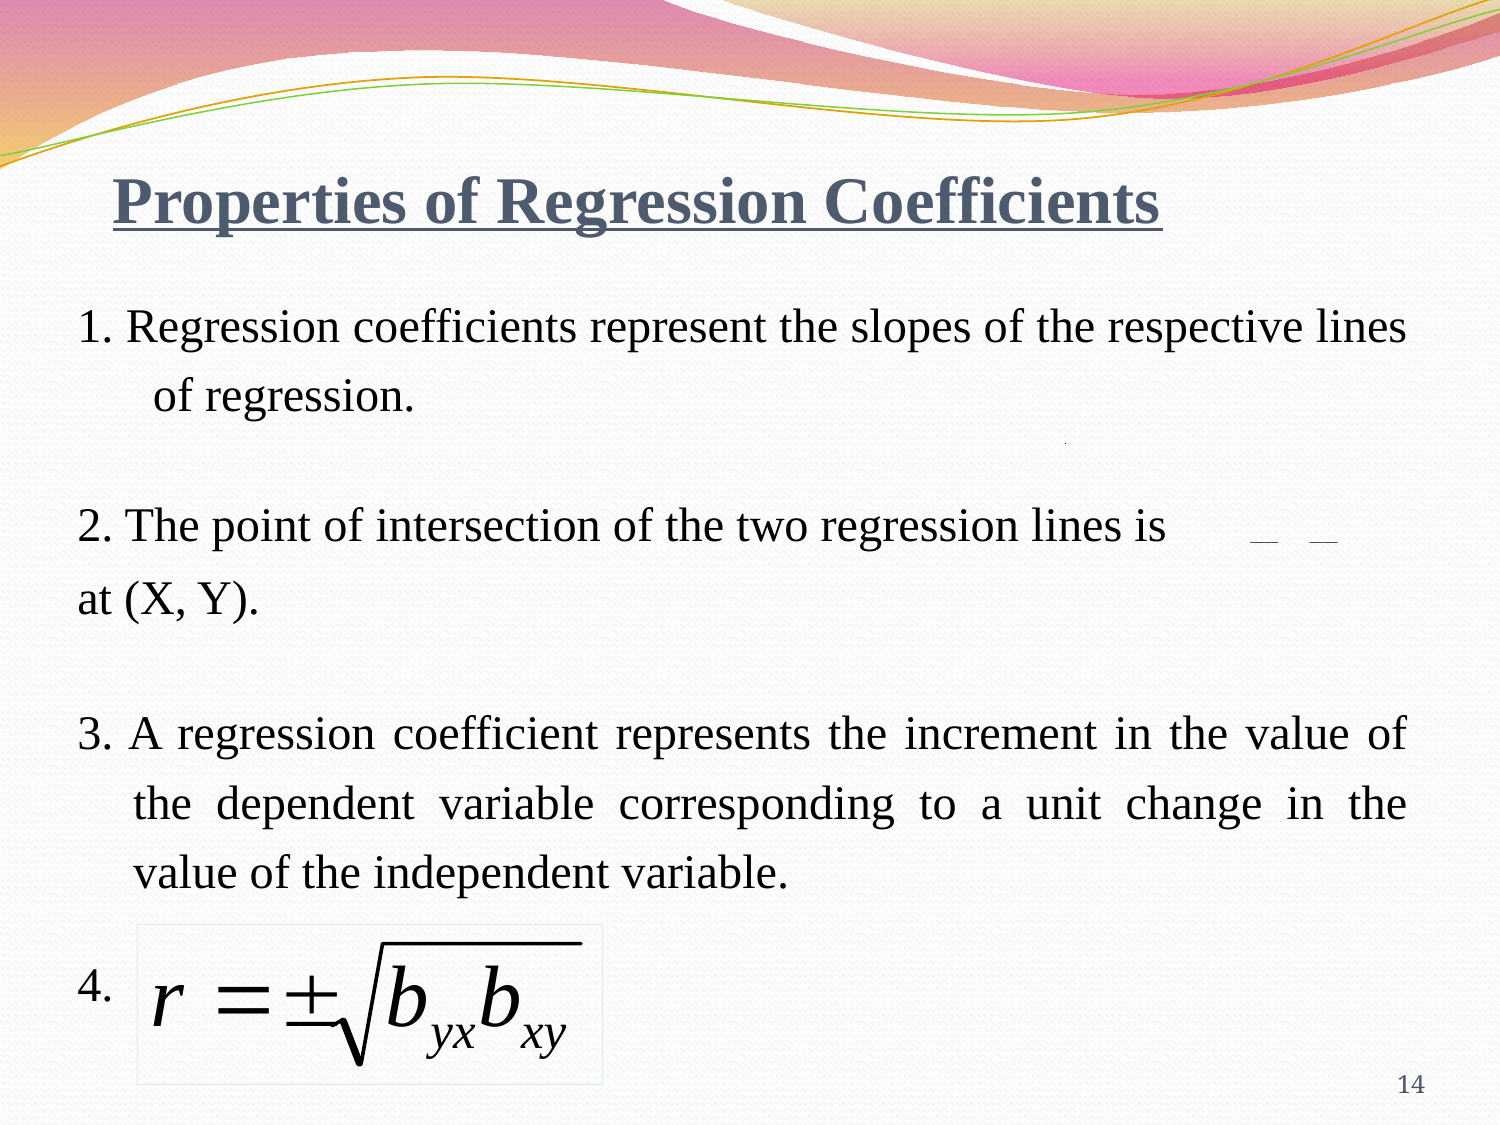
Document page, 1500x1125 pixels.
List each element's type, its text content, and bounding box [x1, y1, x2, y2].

slide_number 14 [1299, 1042, 1425, 1103]
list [137, 924, 603, 1085]
title Properties of Regression Coefficients [112, 137, 1388, 238]
list 1. Regression coefficients represent the slopes of the respective lines of regression. 2. The point of intersection of the two regression lines is ____ ____ at (X, Y). 3. A regression coefficient represents the increment in the value of the dependent variable corresponding to a unit change in the value of the independent variable. 4. [62, 275, 1425, 1025]
